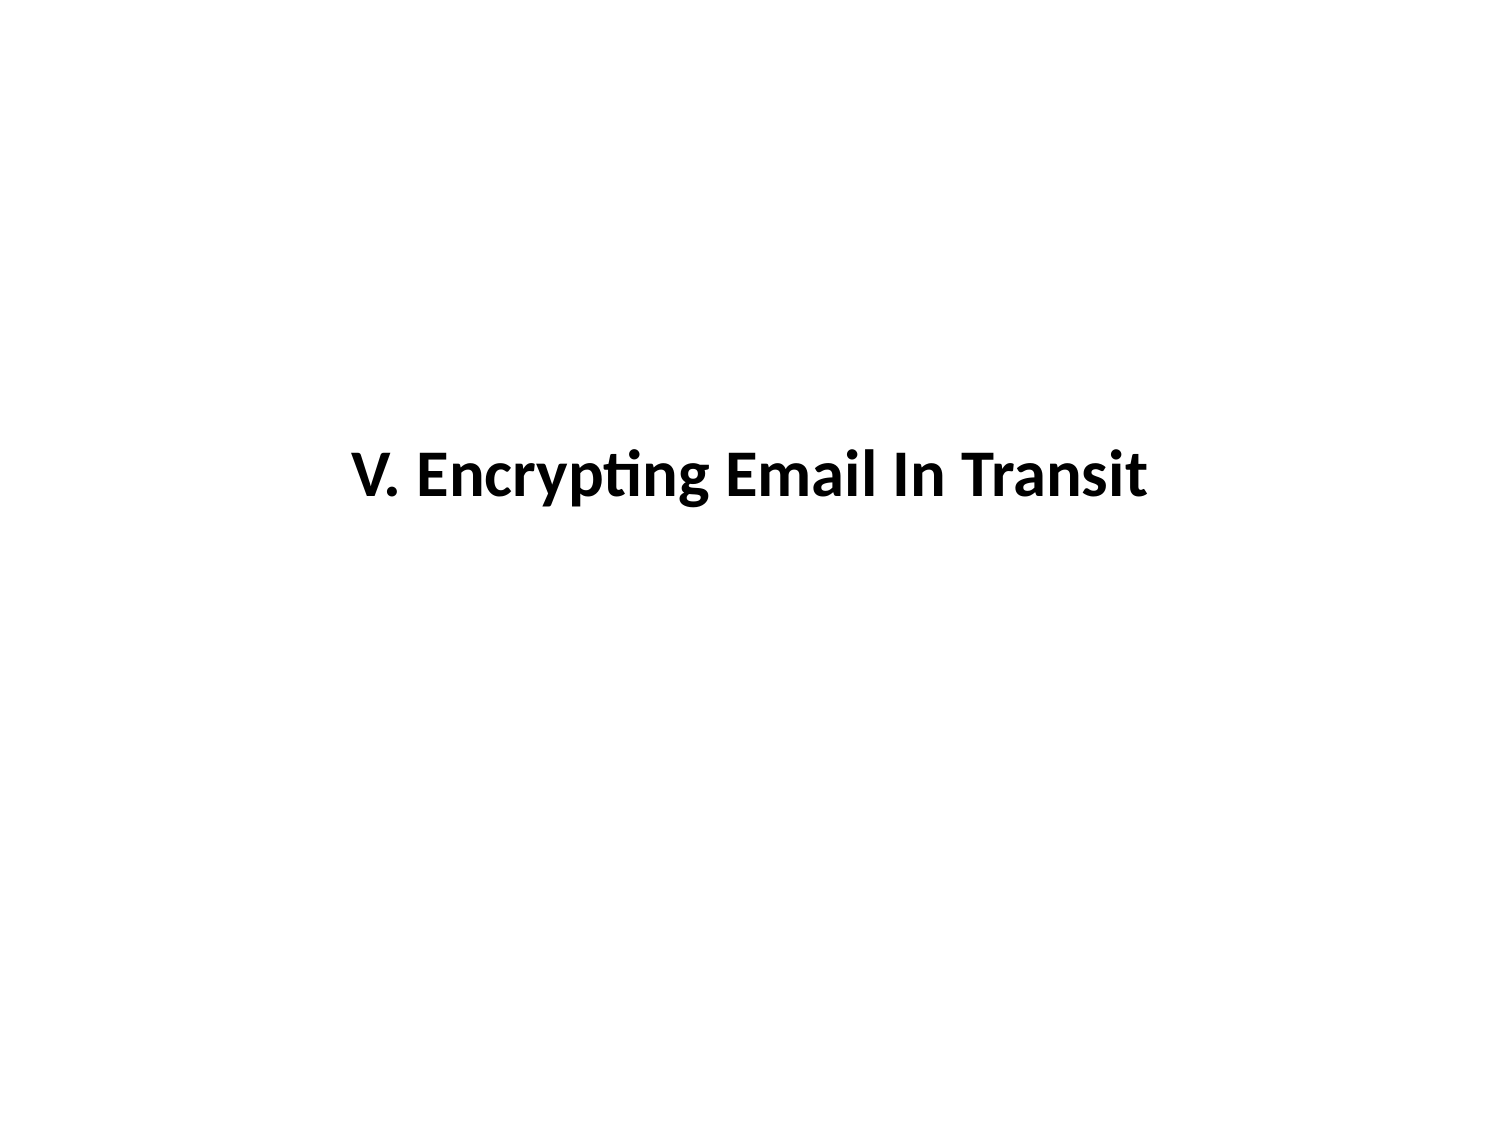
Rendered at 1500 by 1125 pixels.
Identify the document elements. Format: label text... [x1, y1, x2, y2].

title V. Encrypting Email In Transit [112, 349, 1388, 591]
